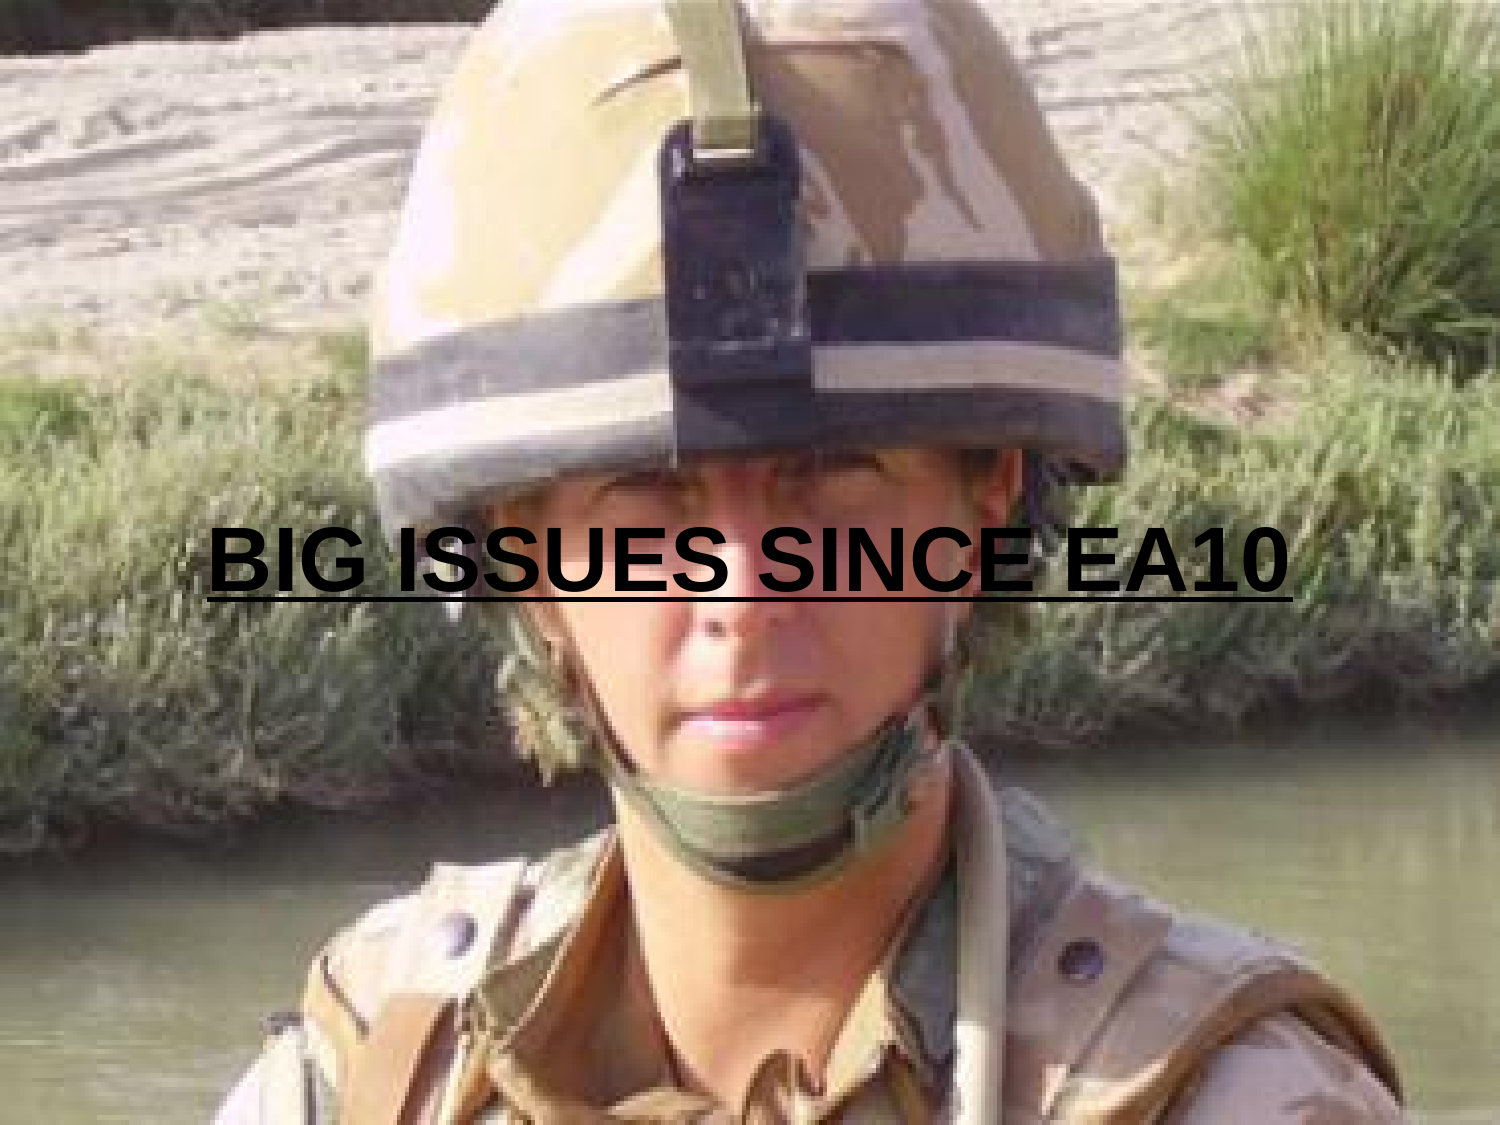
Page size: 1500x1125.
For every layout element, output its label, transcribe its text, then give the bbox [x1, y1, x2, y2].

picture [0, 0, 1500, 1125]
title BIG ISSUES SINCE EA10 [112, 237, 1388, 763]
